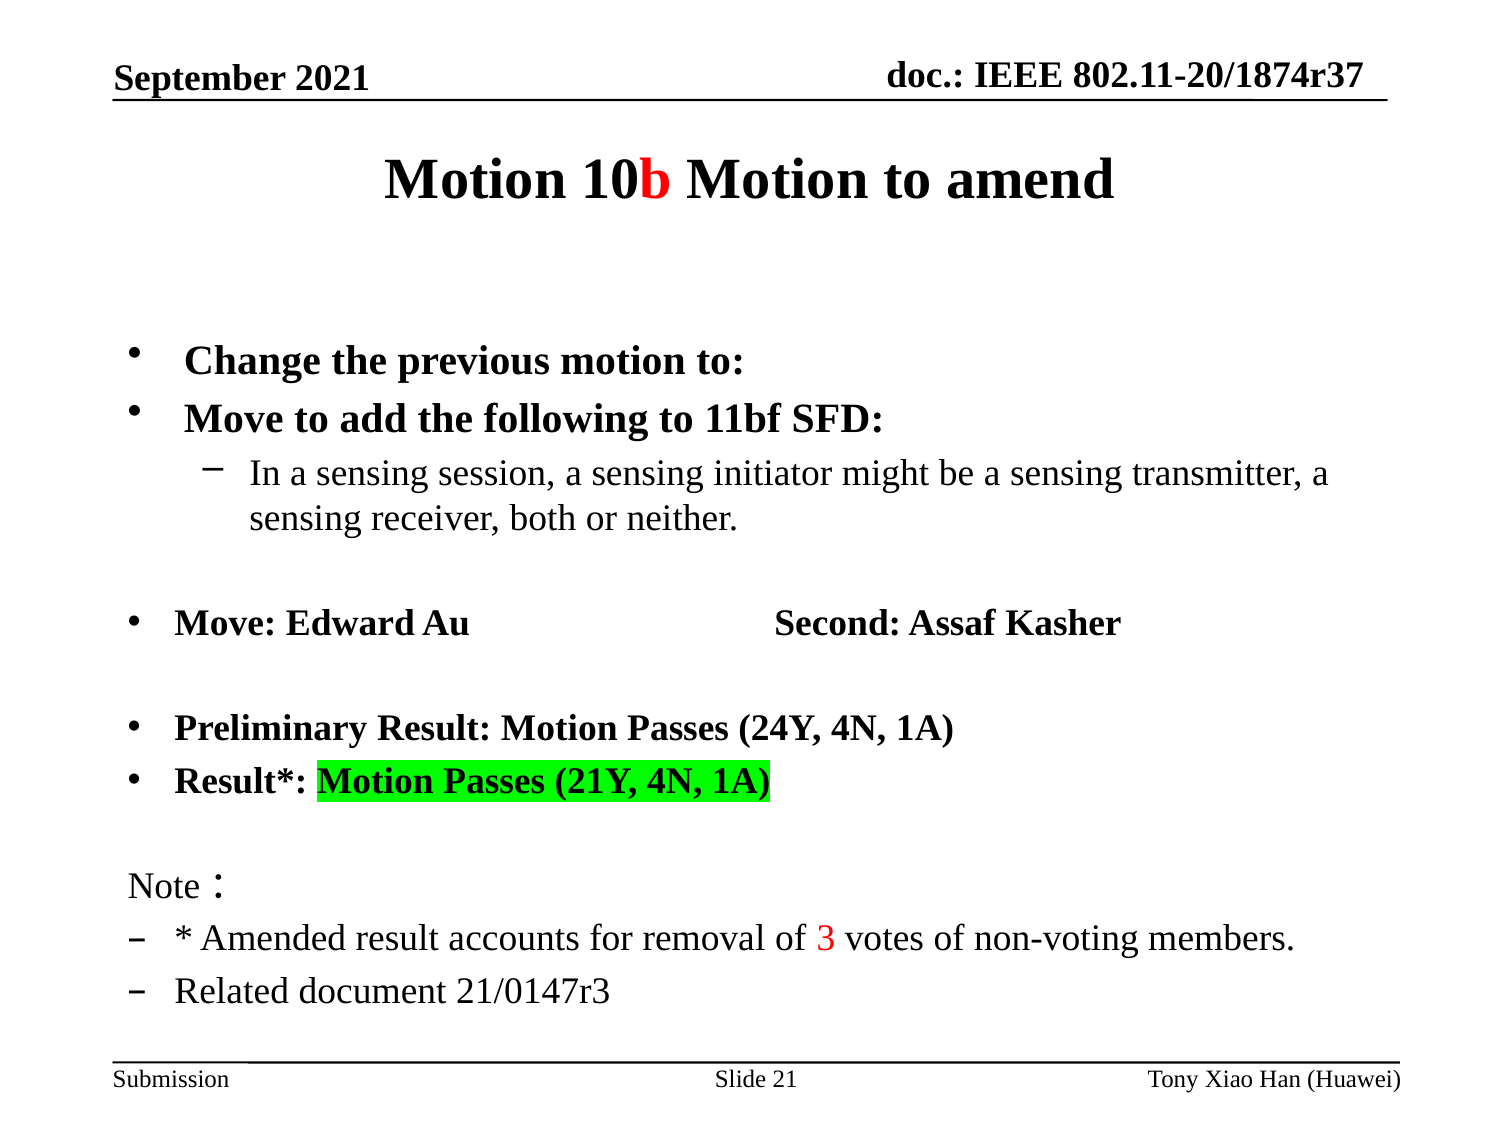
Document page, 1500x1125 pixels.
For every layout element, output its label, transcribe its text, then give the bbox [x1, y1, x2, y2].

text_box Change the previous motion to: Move to add the following to 11bf SFD: In a sensing session, a sensing initiator might be a sensing transmitter, a sensing receiver, both or neither. Move: Edward Au Second: Assaf Kasher Preliminary Result: Motion Passes (24Y, 4N, 1A) Result*: Motion Passes (21Y, 4N, 1A) Note： * Amended result accounts for removal of 3 votes of non-voting members. Related document 21/0147r3 [112, 324, 1388, 1013]
text_box Motion 10b Motion to amend [112, 87, 1388, 263]
slide_number Slide 21 [712, 1061, 800, 1093]
footer Tony Xiao Han (Huawei) [999, 1061, 1402, 1093]
